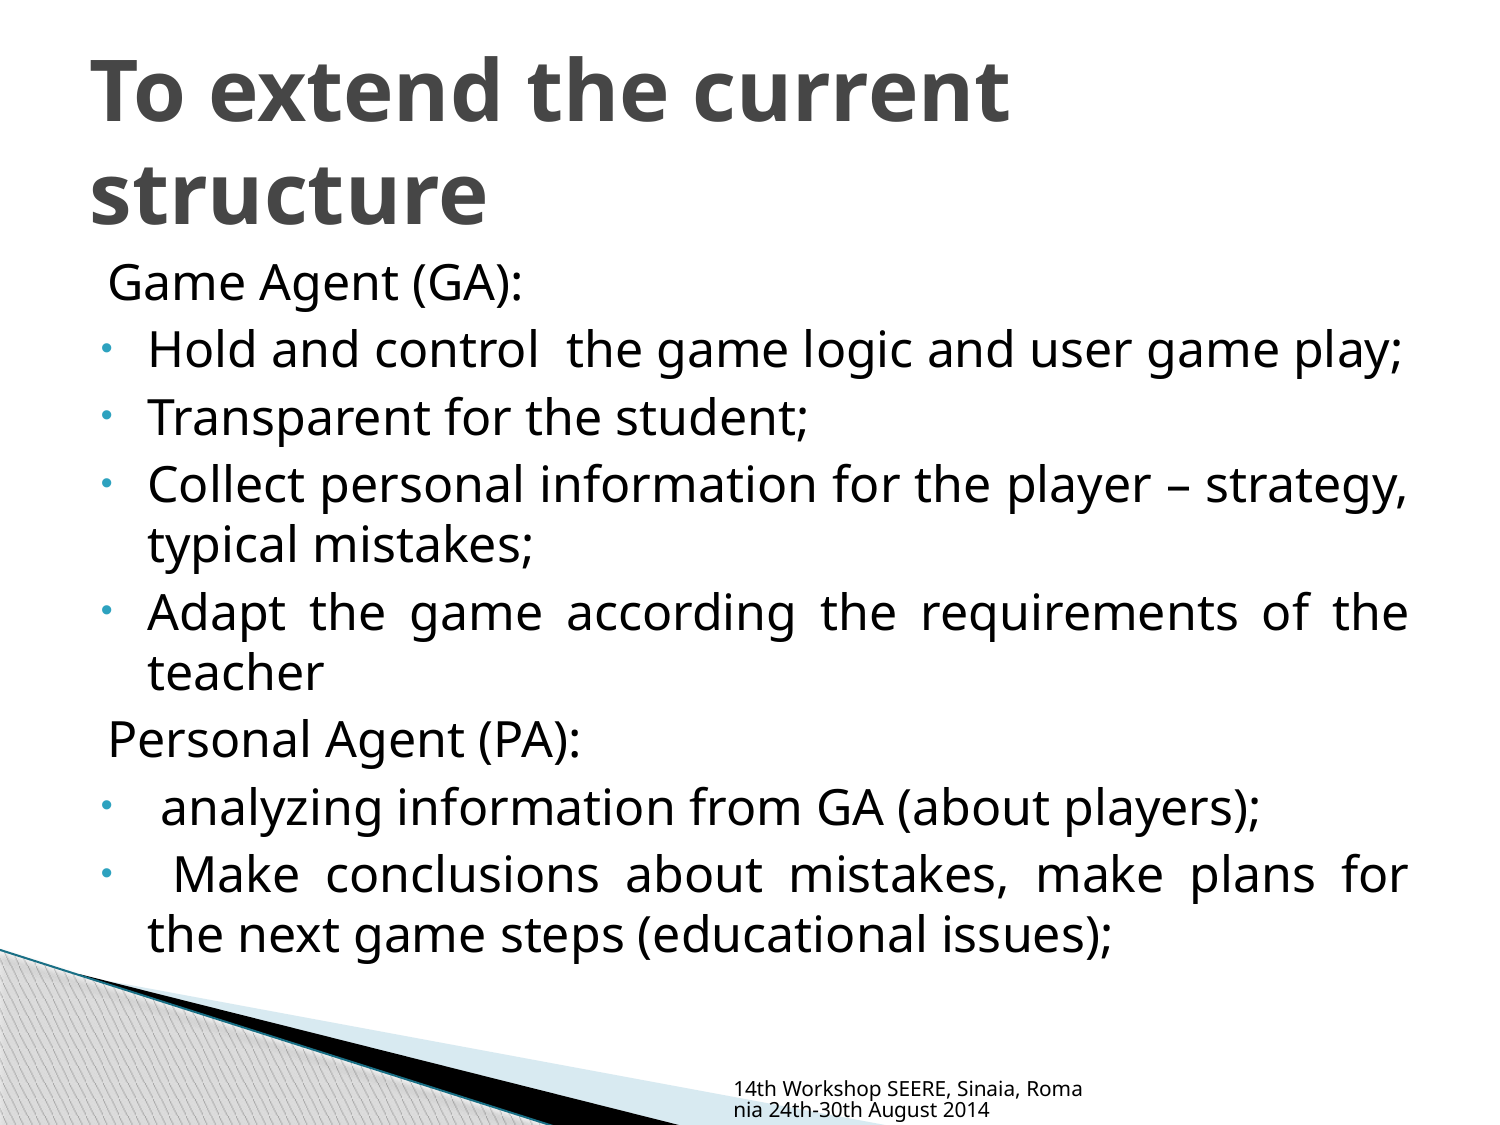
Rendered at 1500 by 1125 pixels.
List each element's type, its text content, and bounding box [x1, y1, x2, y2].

list Game Agent (GA): Hold and control the game logic and user game play; Transparent for the student; Collect personal information for the player – strategy, typical mistakes; Adapt the game according the requirements of the teacher Personal Agent (PA): analyzing information from GA (about players); Make conclusions about mistakes, make plans for the next game steps (educational issues); [75, 243, 1425, 986]
footer 14th Workshop SEERE, Sinaia, Romania 24th-30th August 2014 [718, 1051, 1105, 1112]
title To extend the current structure [75, 45, 1425, 233]
